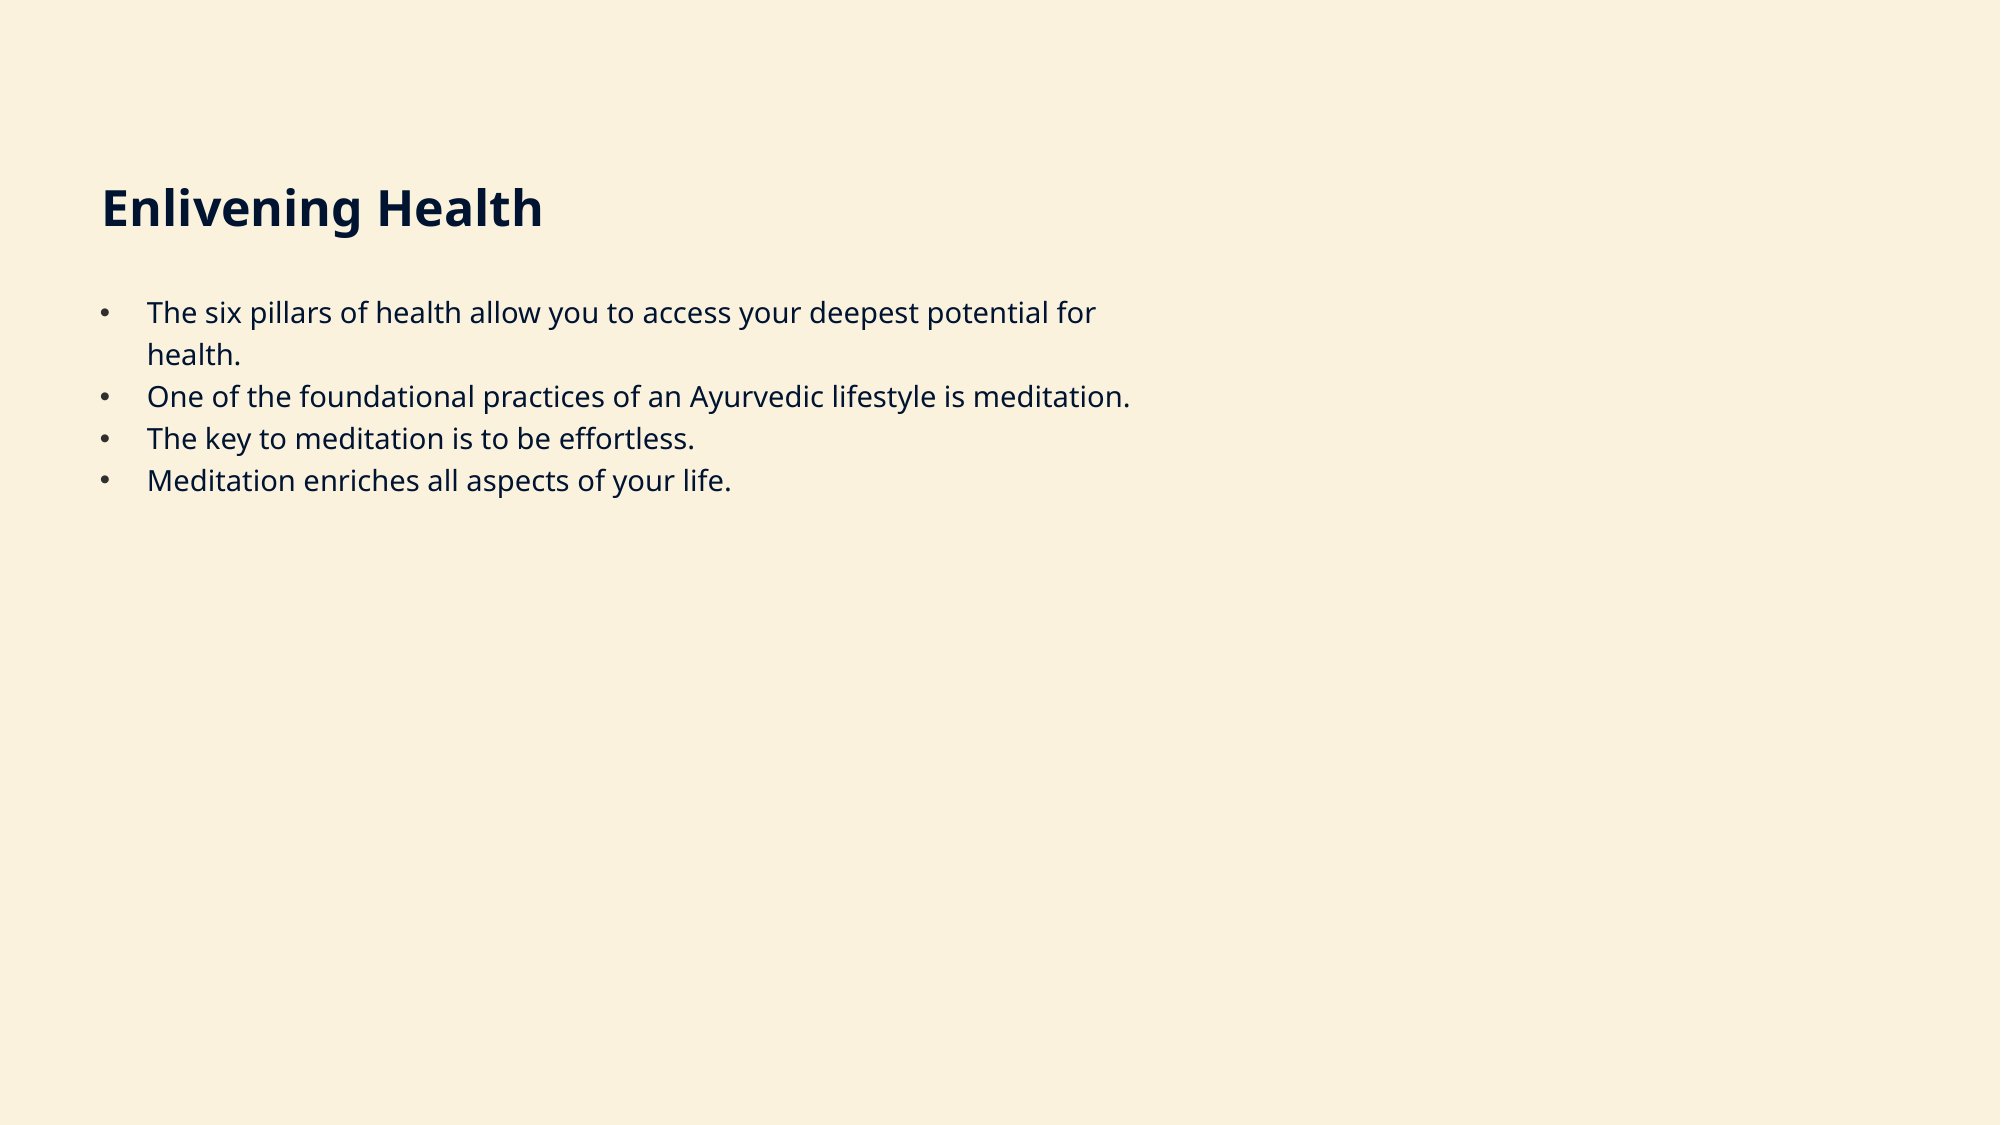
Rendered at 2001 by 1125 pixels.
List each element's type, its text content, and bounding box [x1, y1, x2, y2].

list Enlivening Health [101, 164, 1752, 284]
text_box The six pillars of health allow you to access your deepest potential for health. One of the foundational practices of an Ayurvedic lifestyle is meditation. The key to meditation is to be effortless. Meditation enriches all aspects of your life. [84, 280, 1211, 568]
